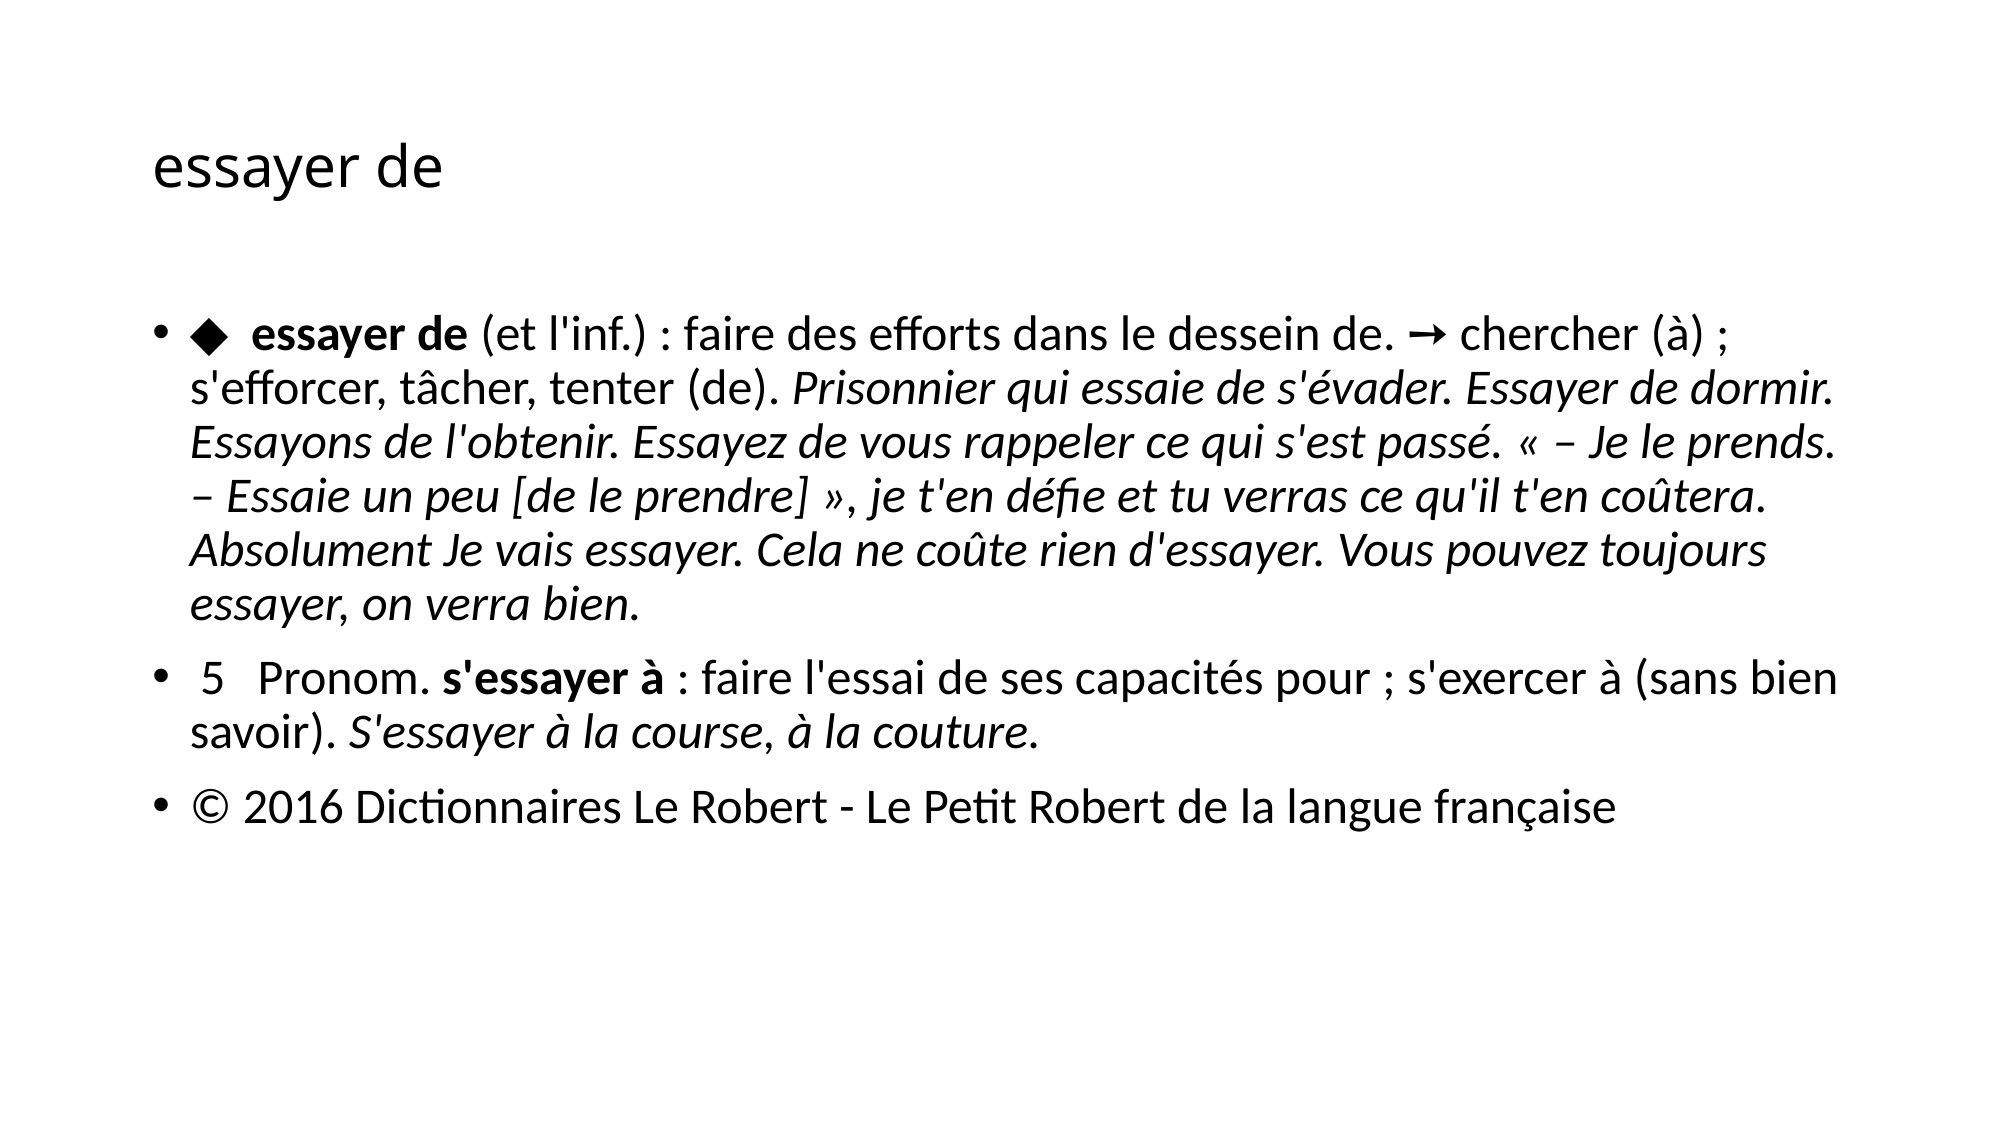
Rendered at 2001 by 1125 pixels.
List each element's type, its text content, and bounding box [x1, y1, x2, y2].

title essayer de [137, 59, 1863, 278]
list ◆ essayer de (et l'inf.) : faire des efforts dans le dessein de. ➙ chercher (à) ; s'efforcer, tâcher, tenter (de). Prisonnier qui essaie de s'évader. Essayer de dormir. Essayons de l'obtenir. Essayez de vous rappeler ce qui s'est passé. « – Je le prends. – Essaie un peu [de le prendre] », je t'en défie et tu verras ce qu'il t'en coûtera. Absolument Je vais essayer. Cela ne coûte rien d'essayer. Vous pouvez toujours essayer, on verra bien. 5 Pronom. s'essayer à : faire l'essai de ses capacités pour ; s'exercer à (sans bien savoir). S'essayer à la course, à la couture. © 2016 Dictionnaires Le Robert - Le Petit Robert de la langue française [137, 299, 1863, 1014]
